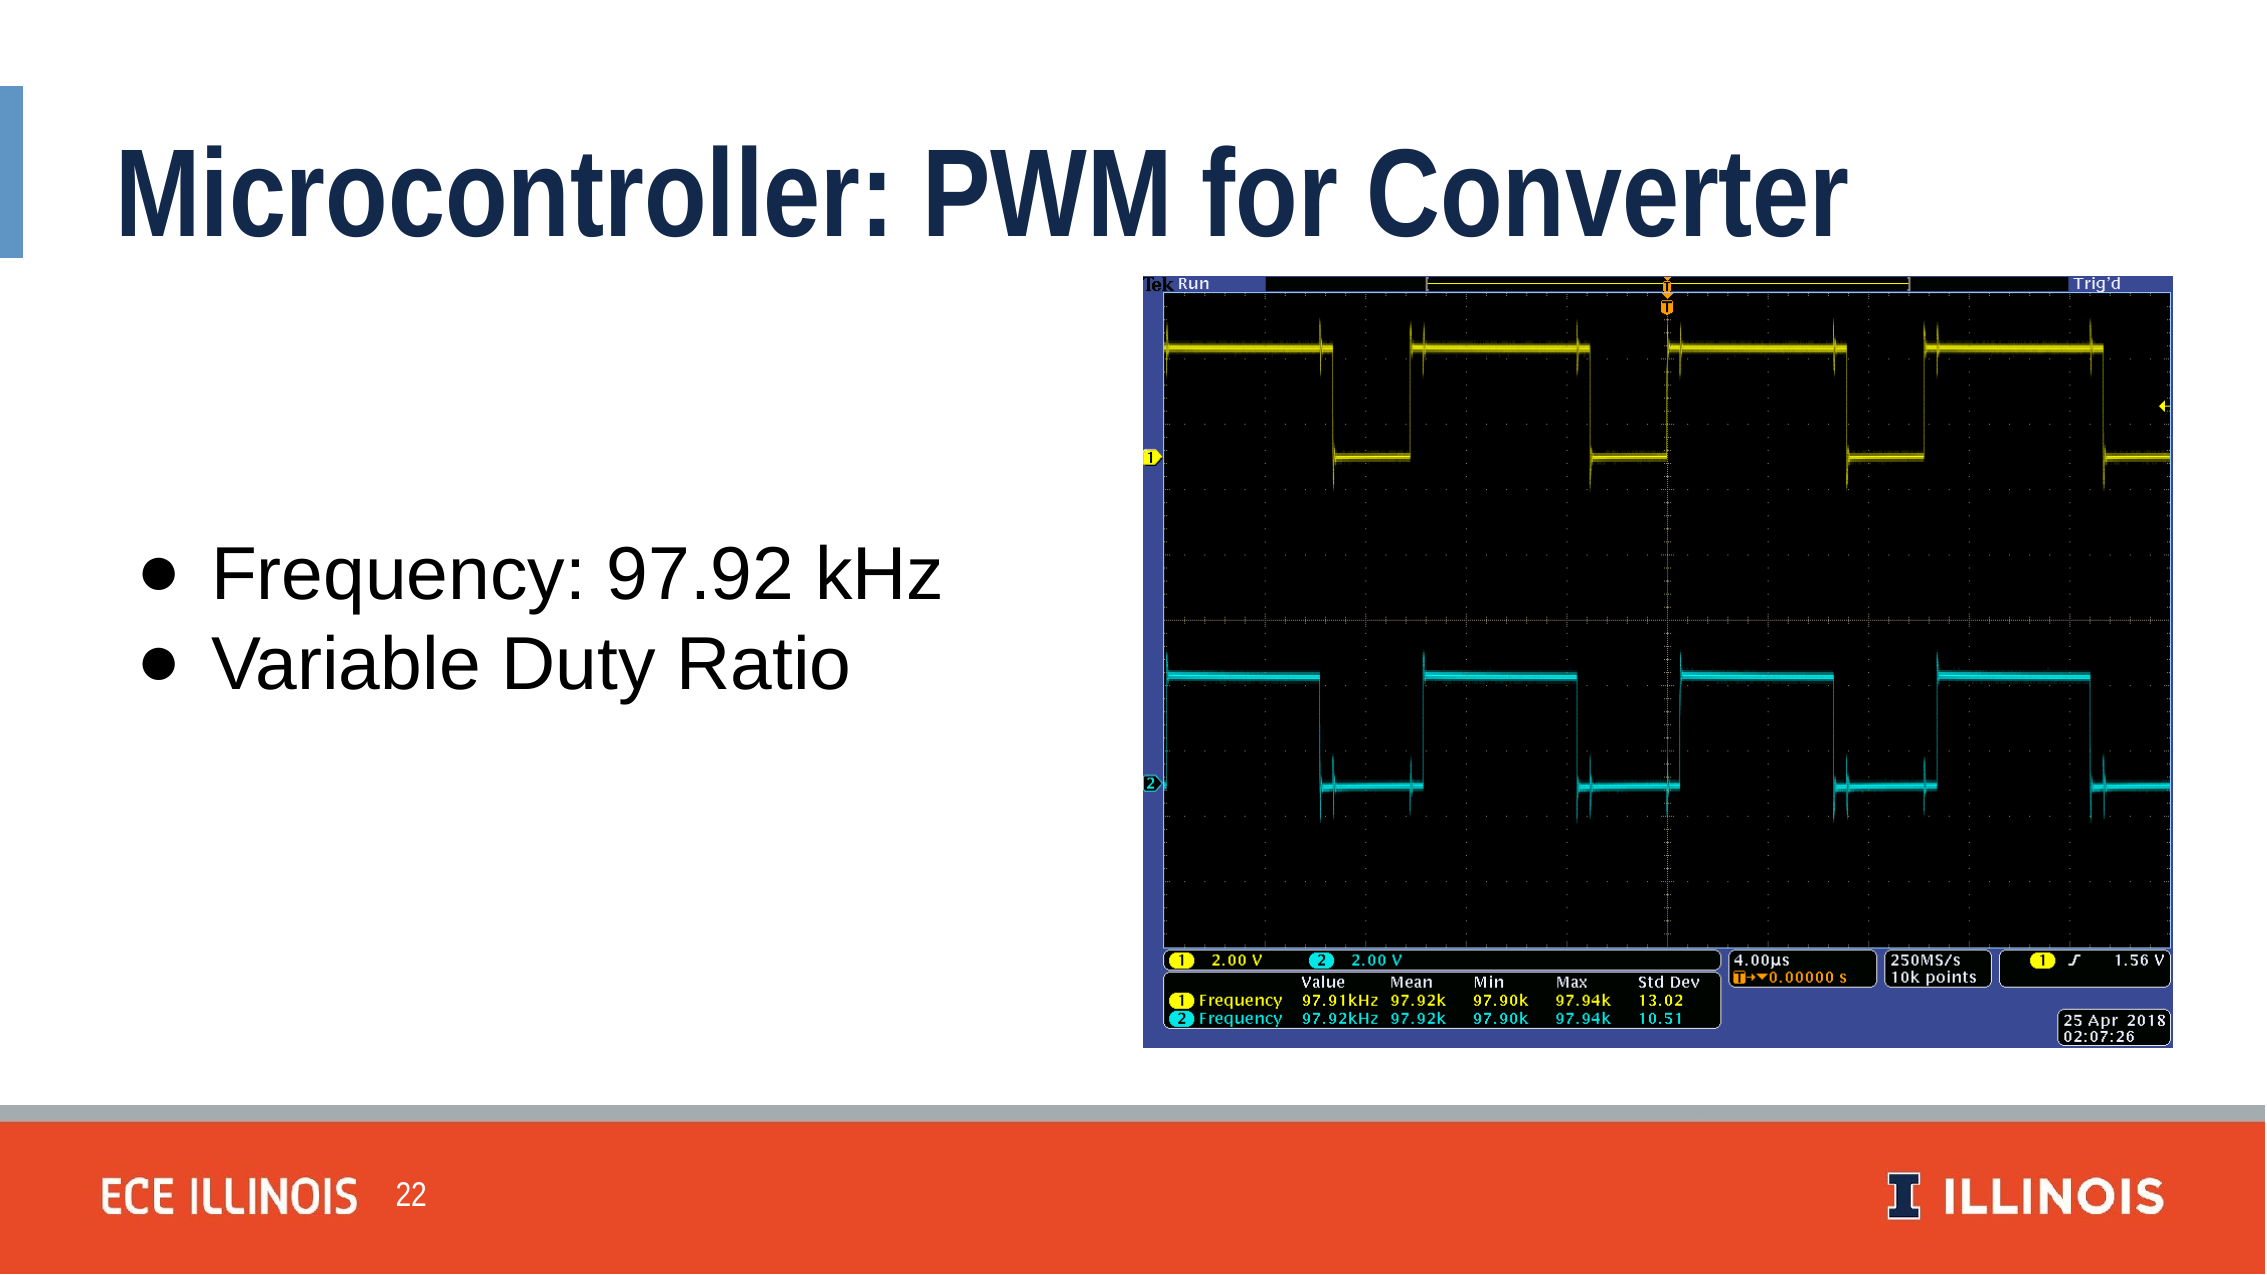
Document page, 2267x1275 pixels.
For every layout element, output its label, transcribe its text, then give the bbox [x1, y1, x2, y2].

picture [0, 86, 23, 258]
text_box Frequency: 97.92 kHz Variable Duty Ratio [120, 509, 1102, 766]
picture [1142, 275, 2173, 1049]
picture [0, 1105, 2265, 1274]
list Microcontroller: PWM for Converter [100, 104, 2173, 224]
